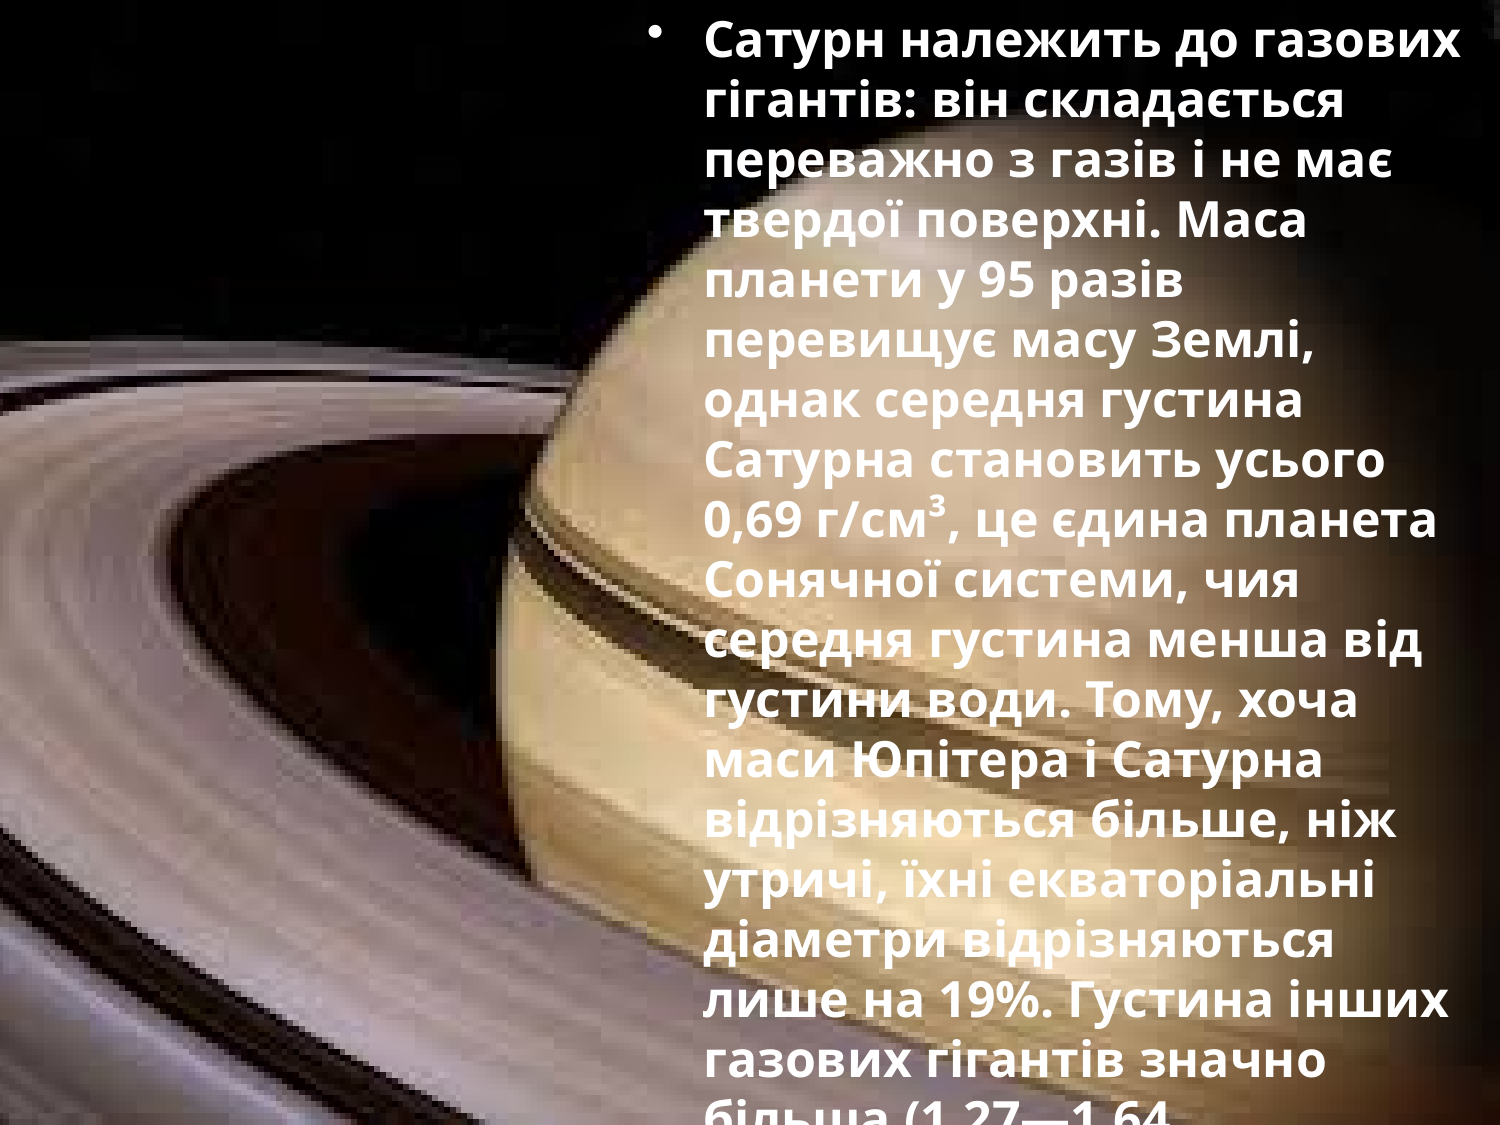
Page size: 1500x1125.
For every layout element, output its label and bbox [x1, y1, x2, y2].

list [0, 0, 1500, 1125]
